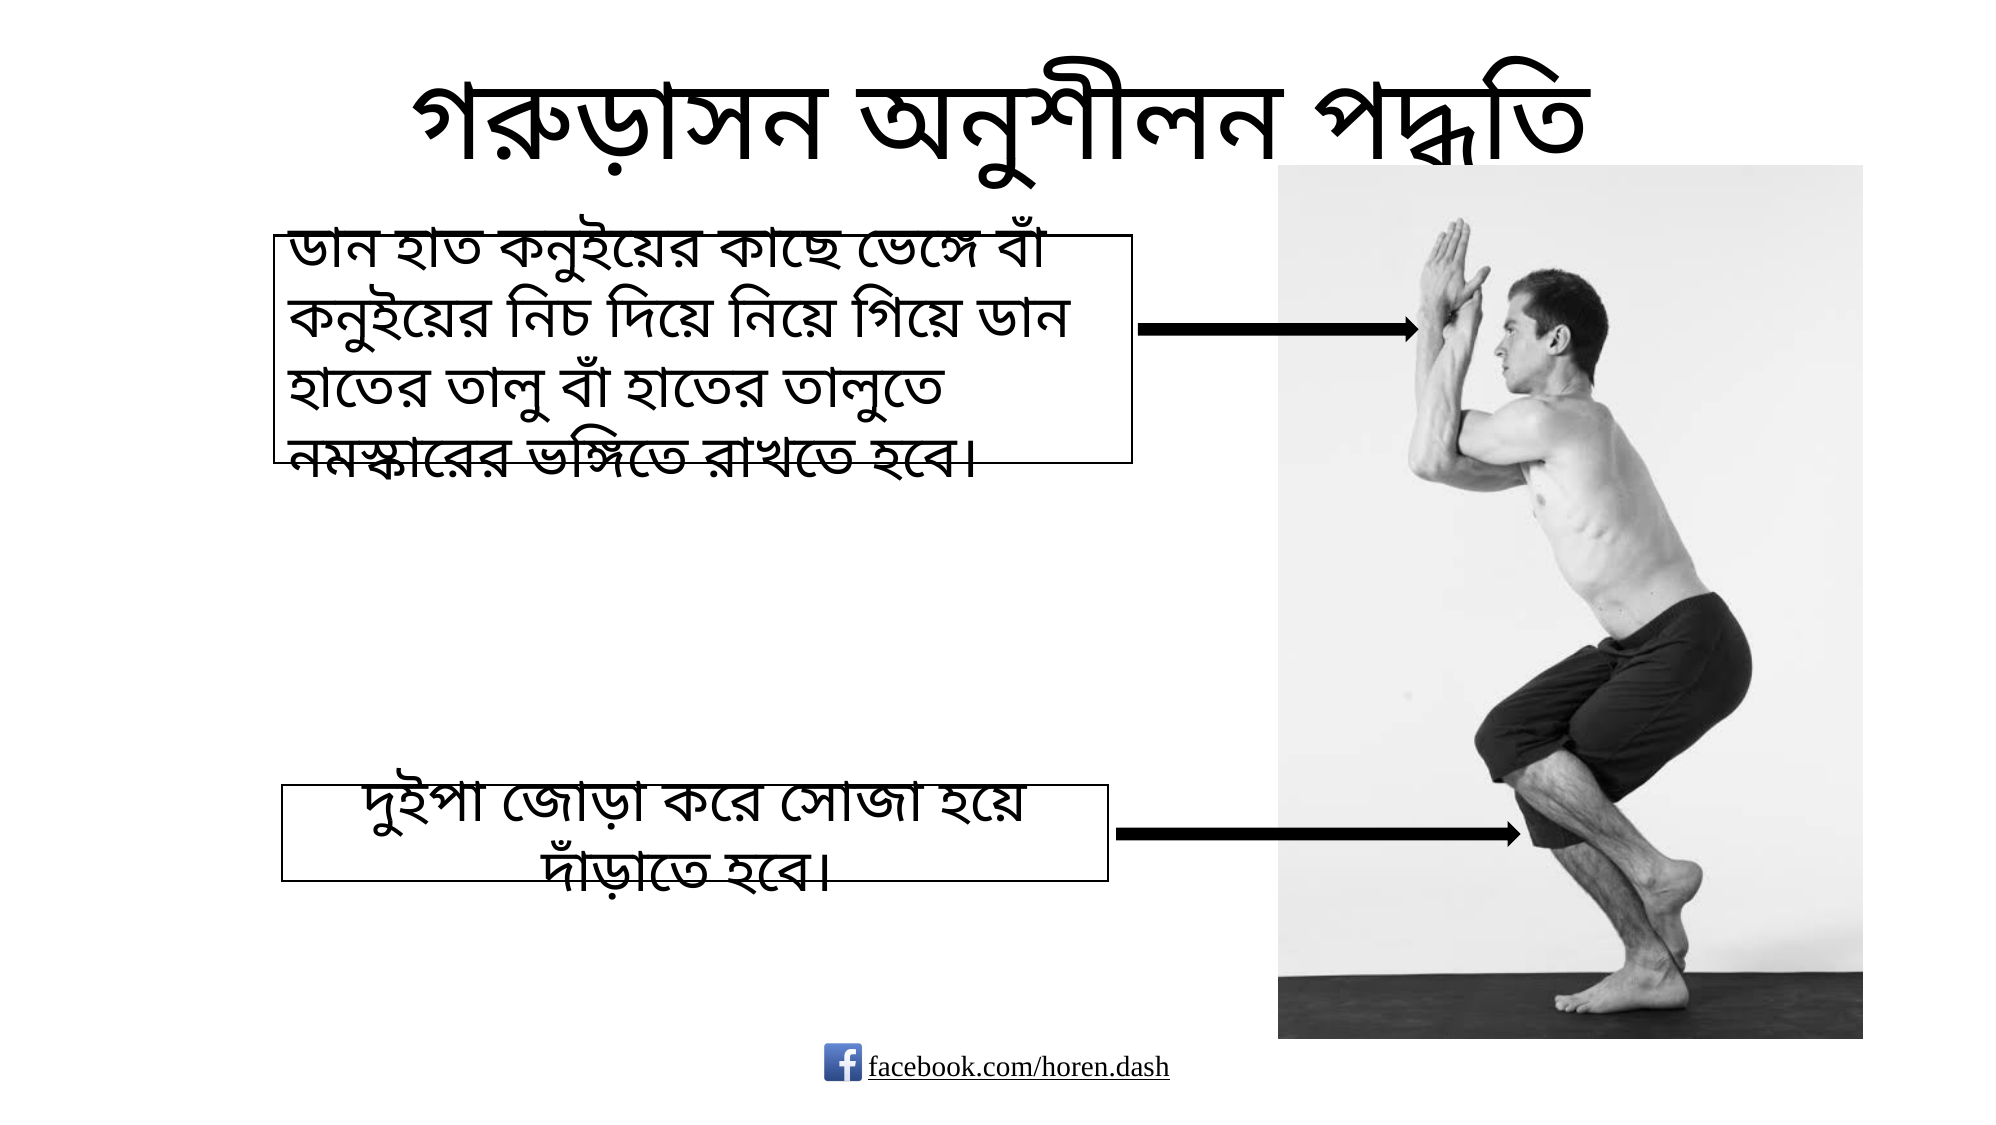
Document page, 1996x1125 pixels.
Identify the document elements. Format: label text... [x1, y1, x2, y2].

text_box [1116, 827, 1278, 841]
text_box দুইপা জোড়া করে সোজা হয়ে দাঁড়াতে হবে। [281, 784, 1109, 882]
text_box [1137, 323, 1278, 336]
text_box ডান হাত কনুইয়ের কাছে ভেঙ্গে বাঁ কনুইয়ের নিচ দিয়ে নিয়ে গিয়ে ডান হাতের তালু বাঁ হাতের তালুতে নমস্কারের ভঙ্গিতে রাখতে হবে। [273, 234, 1133, 464]
text_box গরুড়াসন অনুশীলন পদ্ধতি [388, 39, 1612, 189]
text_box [819, 1038, 1392, 1091]
picture [1278, 165, 1863, 1039]
